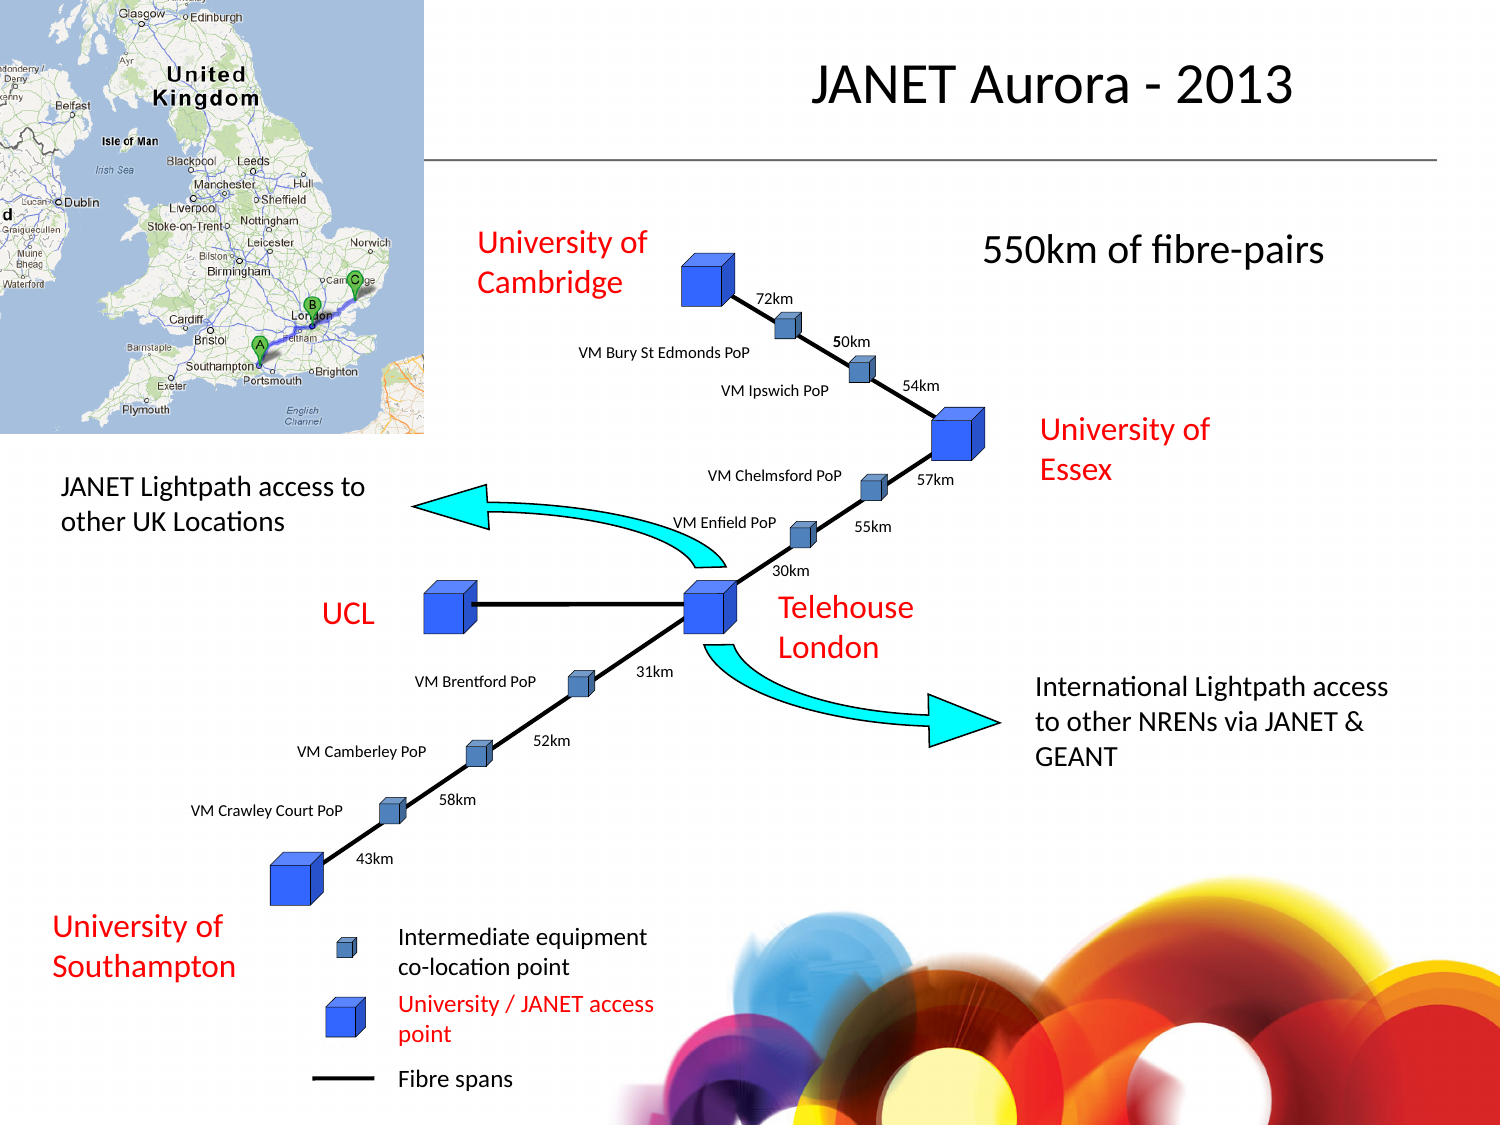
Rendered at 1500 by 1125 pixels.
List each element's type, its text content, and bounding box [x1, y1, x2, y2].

text_box 30km [757, 552, 970, 588]
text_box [380, 797, 405, 803]
text_box University of Essex [1025, 399, 1230, 480]
text_box [790, 539, 817, 548]
text_box Intermediate equipment co-location point [383, 912, 728, 979]
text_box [424, 580, 476, 593]
text_box [336, 937, 357, 958]
text_box [412, 484, 727, 568]
text_box UCL [307, 583, 410, 631]
text_box [325, 997, 366, 1038]
text_box JANET Lightpath access to other UK Locations [46, 460, 448, 545]
text_box VM Camberley PoP [282, 733, 474, 769]
text_box 550km of fibre-pairs [967, 214, 1369, 280]
text_box [684, 580, 736, 593]
text_box [849, 358, 873, 362]
text_box [474, 740, 493, 767]
text_box 43km [341, 840, 546, 875]
text_box [860, 474, 888, 501]
text_box Fibre spans [383, 1054, 596, 1100]
text_box [774, 316, 798, 334]
text_box Telehouse London [763, 588, 968, 657]
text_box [270, 852, 322, 865]
text_box JANET Aurora - 2013 [796, 37, 1411, 123]
text_box [423, 580, 478, 634]
text_box [681, 253, 735, 307]
text_box [683, 580, 737, 634]
text_box 55km [839, 508, 1053, 544]
text_box 54km [887, 367, 1101, 403]
text_box 50km [818, 323, 1031, 358]
text_box 57km [902, 461, 1115, 497]
text_box VM Enfield PoP [658, 504, 826, 539]
text_box 31km [621, 653, 818, 689]
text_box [325, 997, 364, 1007]
text_box [568, 670, 595, 697]
text_box [682, 253, 733, 266]
text_box [380, 797, 407, 824]
picture [0, 0, 1500, 1125]
text_box [752, 689, 1000, 748]
text_box VM Chelmsford PoP [693, 456, 879, 492]
text_box 52km [518, 722, 712, 757]
text_box VM Crawley Court PoP [175, 792, 380, 828]
text_box [704, 644, 738, 653]
text_box [849, 358, 874, 372]
text_box [270, 852, 324, 906]
text_box VM Brentford PoP [400, 662, 568, 698]
text_box VM Bury St Edmonds PoP [563, 334, 818, 369]
text_box University of Southampton [37, 896, 287, 976]
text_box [932, 407, 984, 420]
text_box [569, 671, 594, 676]
text_box International Lightpath access to other NRENs via JANET & GEANT [1020, 659, 1434, 780]
text_box VM Ipswich PoP [706, 372, 910, 408]
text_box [474, 741, 491, 746]
text_box [931, 407, 985, 461]
text_box University / JANET access point [383, 979, 728, 1055]
text_box University of Cambridge [462, 212, 695, 292]
text_box 58km [423, 781, 635, 816]
text_box 72km [741, 280, 954, 316]
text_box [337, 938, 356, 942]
